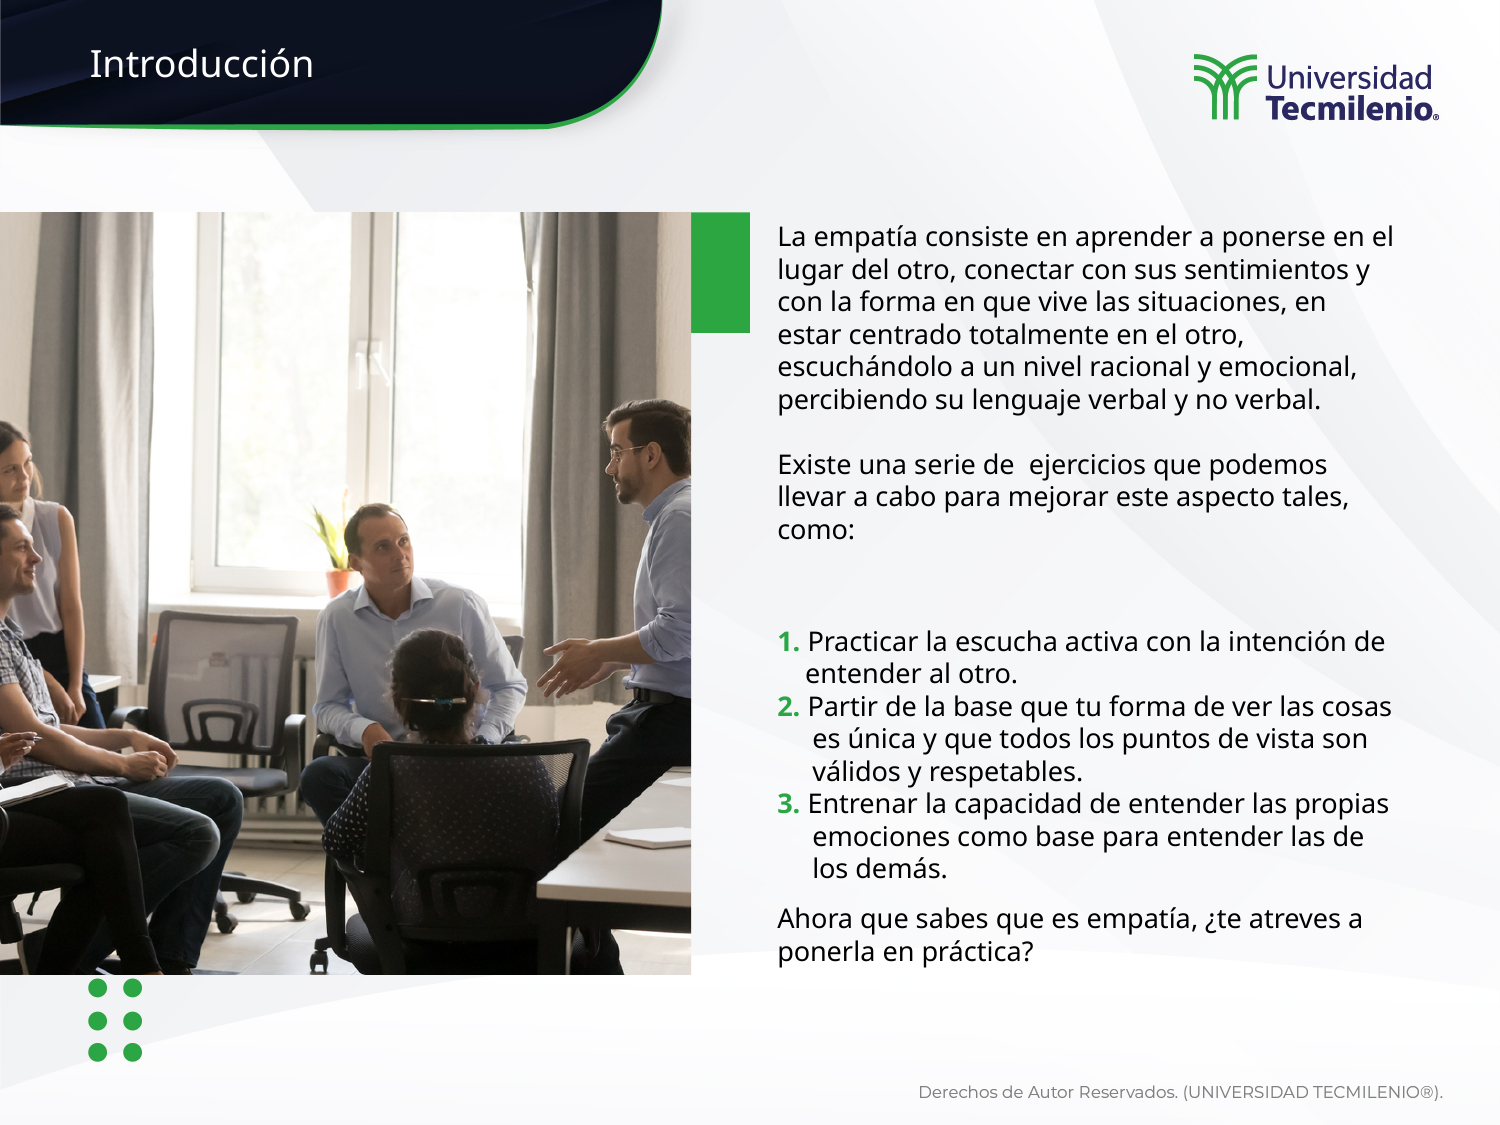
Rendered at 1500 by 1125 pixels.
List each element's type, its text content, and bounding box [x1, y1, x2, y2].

picture [0, 0, 1500, 1125]
text_box 1. Practicar la escucha activa con la intención de entender al otro. 2. Partir de la base que tu forma de ver las cosas es única y que todos los puntos de vista son válidos y respetables. 3. Entrenar la capacidad de entender las propias emociones como base para entender las de los demás. [762, 617, 1454, 892]
text_box La empatía consiste en aprender a ponerse en el lugar del otro, conectar con sus sentimientos y con la forma en que vive las situaciones, en estar centrado totalmente en el otro, escuchándolo a un nivel racional y emocional, percibiendo su lenguaje verbal y no verbal. Existe una serie de ejercicios que podemos llevar a cabo para mejorar este aspecto tales, como: Ahora que sabes que es empatía, ¿te atreves a ponerla en práctica? [762, 892, 1413, 1007]
text_box La empatía consiste en aprender a ponerse en el lugar del otro, conectar con sus sentimientos y con la forma en que vive las situaciones, en estar centrado totalmente en el otro, escuchándolo a un nivel racional y emocional, percibiendo su lenguaje verbal y no verbal. Existe una serie de ejercicios que podemos llevar a cabo para mejorar este aspecto tales, como: Ahora que sabes que es empatía, ¿te atreves a ponerla en práctica? [762, 212, 1413, 617]
text_box [690, 211, 751, 334]
